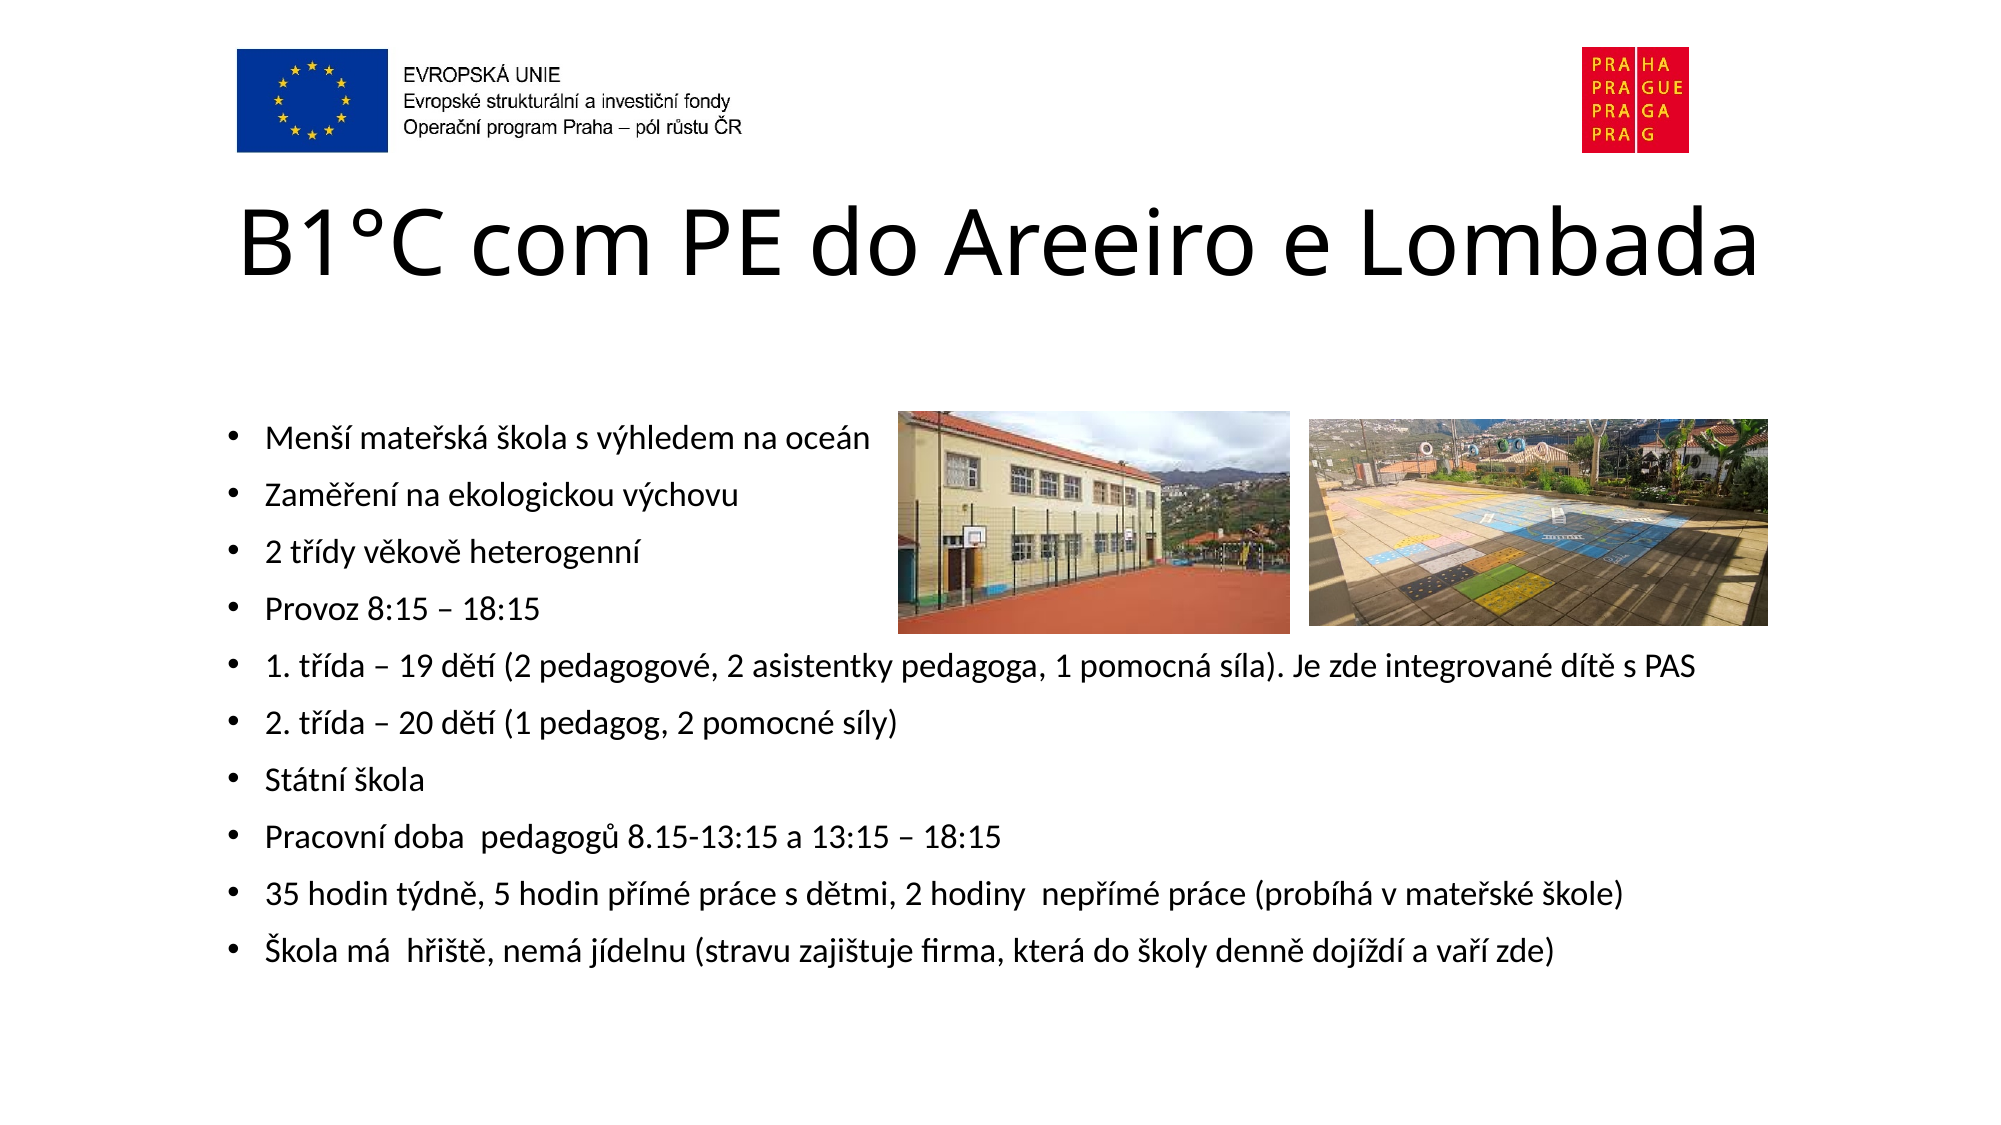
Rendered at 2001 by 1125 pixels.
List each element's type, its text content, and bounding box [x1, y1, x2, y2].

picture [898, 411, 1290, 634]
picture [1309, 419, 1768, 626]
picture [1582, 47, 1689, 153]
title B1°C com PE do Areeiro e Lombada [212, 161, 1788, 330]
picture [235, 47, 753, 153]
list Menší mateřská škola s výhledem na oceán Zaměření na ekologickou výchovu 2 třídy věkově heterogenní Provoz 8:15 – 18:15 1. třída – 19 dětí (2 pedagogové, 2 asistentky pedagoga, 1 pomocná síla). Je zde integrované dítě s PAS 2. třída – 20 dětí (1 pedagog, 2 pomocné síly) Státní škola Pracovní doba pedagogů 8.15-13:15 a 13:15 – 18:15 35 hodin týdně, 5 hodin přímé práce s dětmi, 2 hodiny nepřímé práce (probíhá v mateřské škole) Škola má hřiště, nemá jídelnu (stravu zajištuje firma, která do školy denně dojíždí a vaří zde) [212, 411, 1788, 984]
